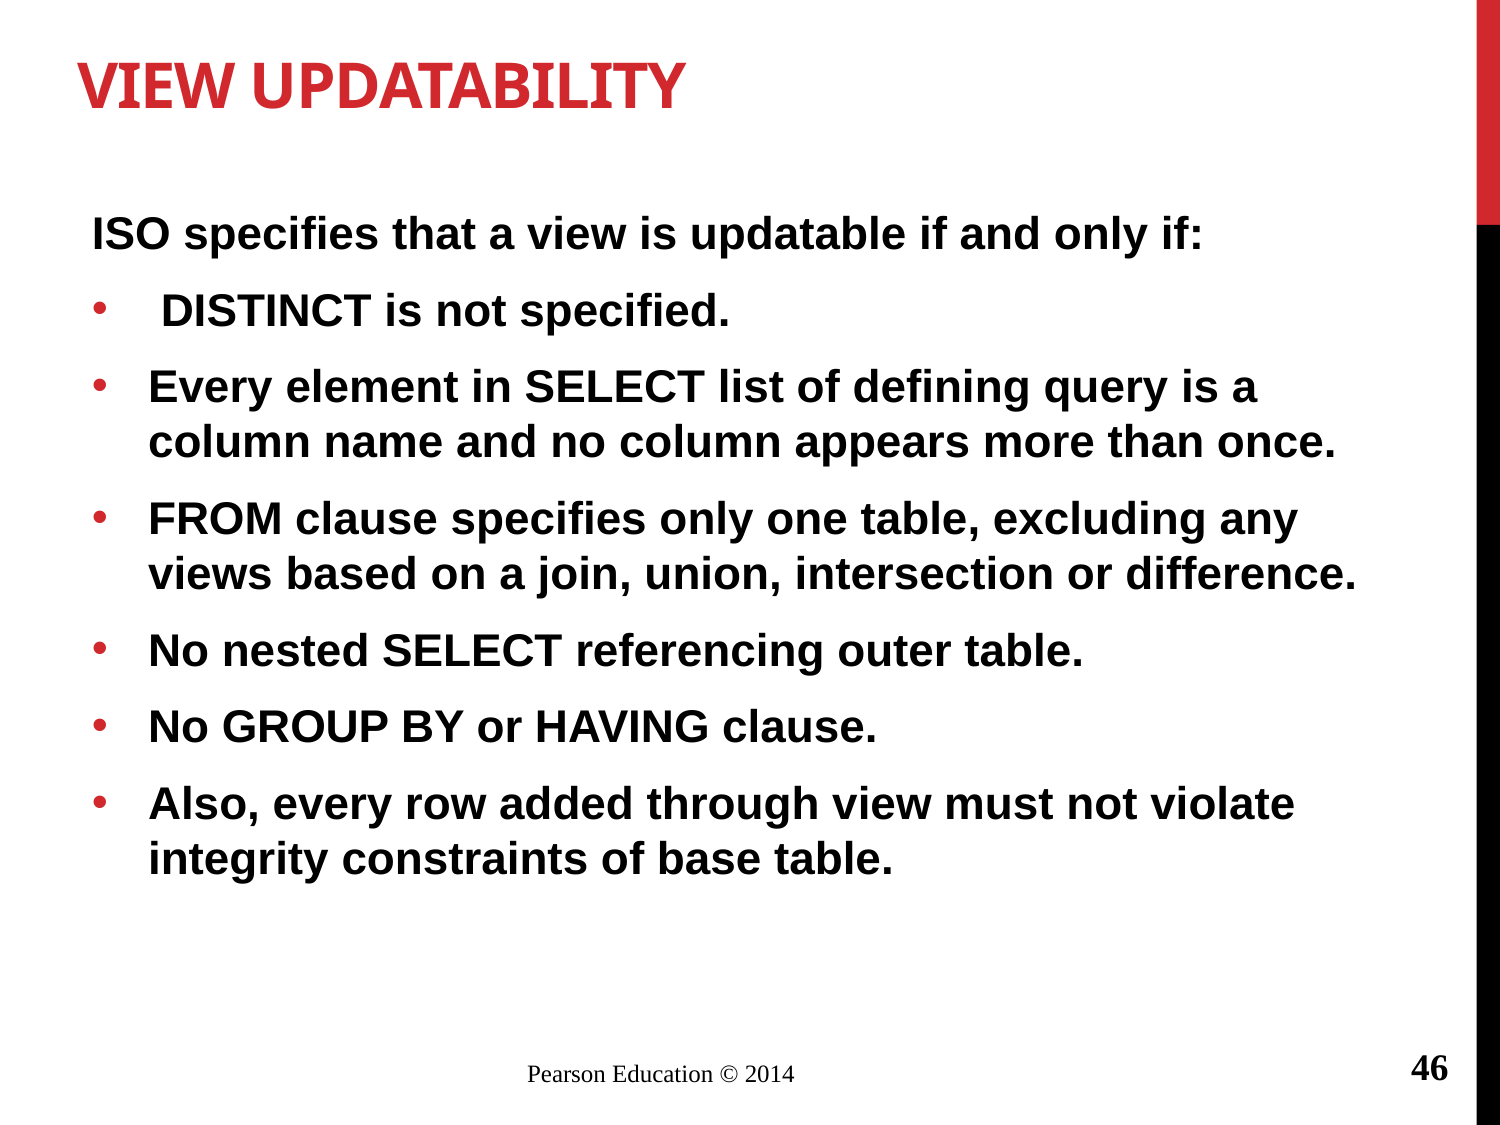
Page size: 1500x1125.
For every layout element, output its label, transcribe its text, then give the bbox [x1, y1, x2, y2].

text_box Pearson Education © 2014 [512, 1050, 1038, 1095]
text_box 46 [1396, 1035, 1497, 1111]
list ISO specifies that a view is updatable if and only if: DISTINCT is not specified. Every element in SELECT list of defining query is a column name and no column appears more than once. FROM clause specifies only one table, excluding any views based on a join, union, intersection or difference. No nested SELECT referencing outer table. No GROUP BY or HAVING clause. Also, every row added through view must not violate integrity constraints of base table. [76, 196, 1427, 941]
title View Updatability [62, 37, 1438, 129]
